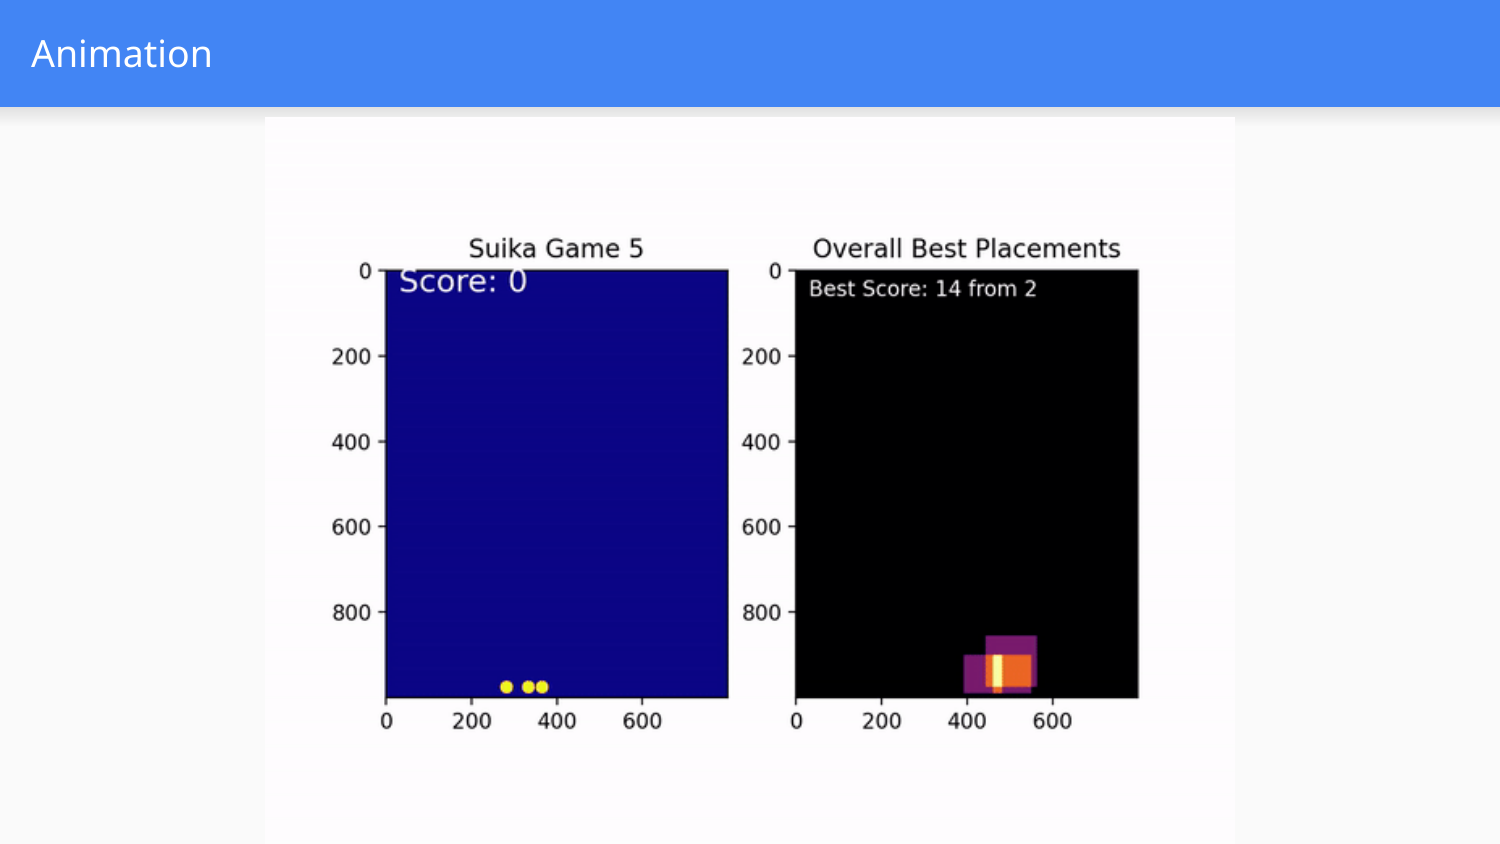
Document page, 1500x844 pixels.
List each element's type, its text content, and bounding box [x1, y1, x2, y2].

picture [265, 117, 1235, 844]
title Animation [16, 2, 1464, 102]
